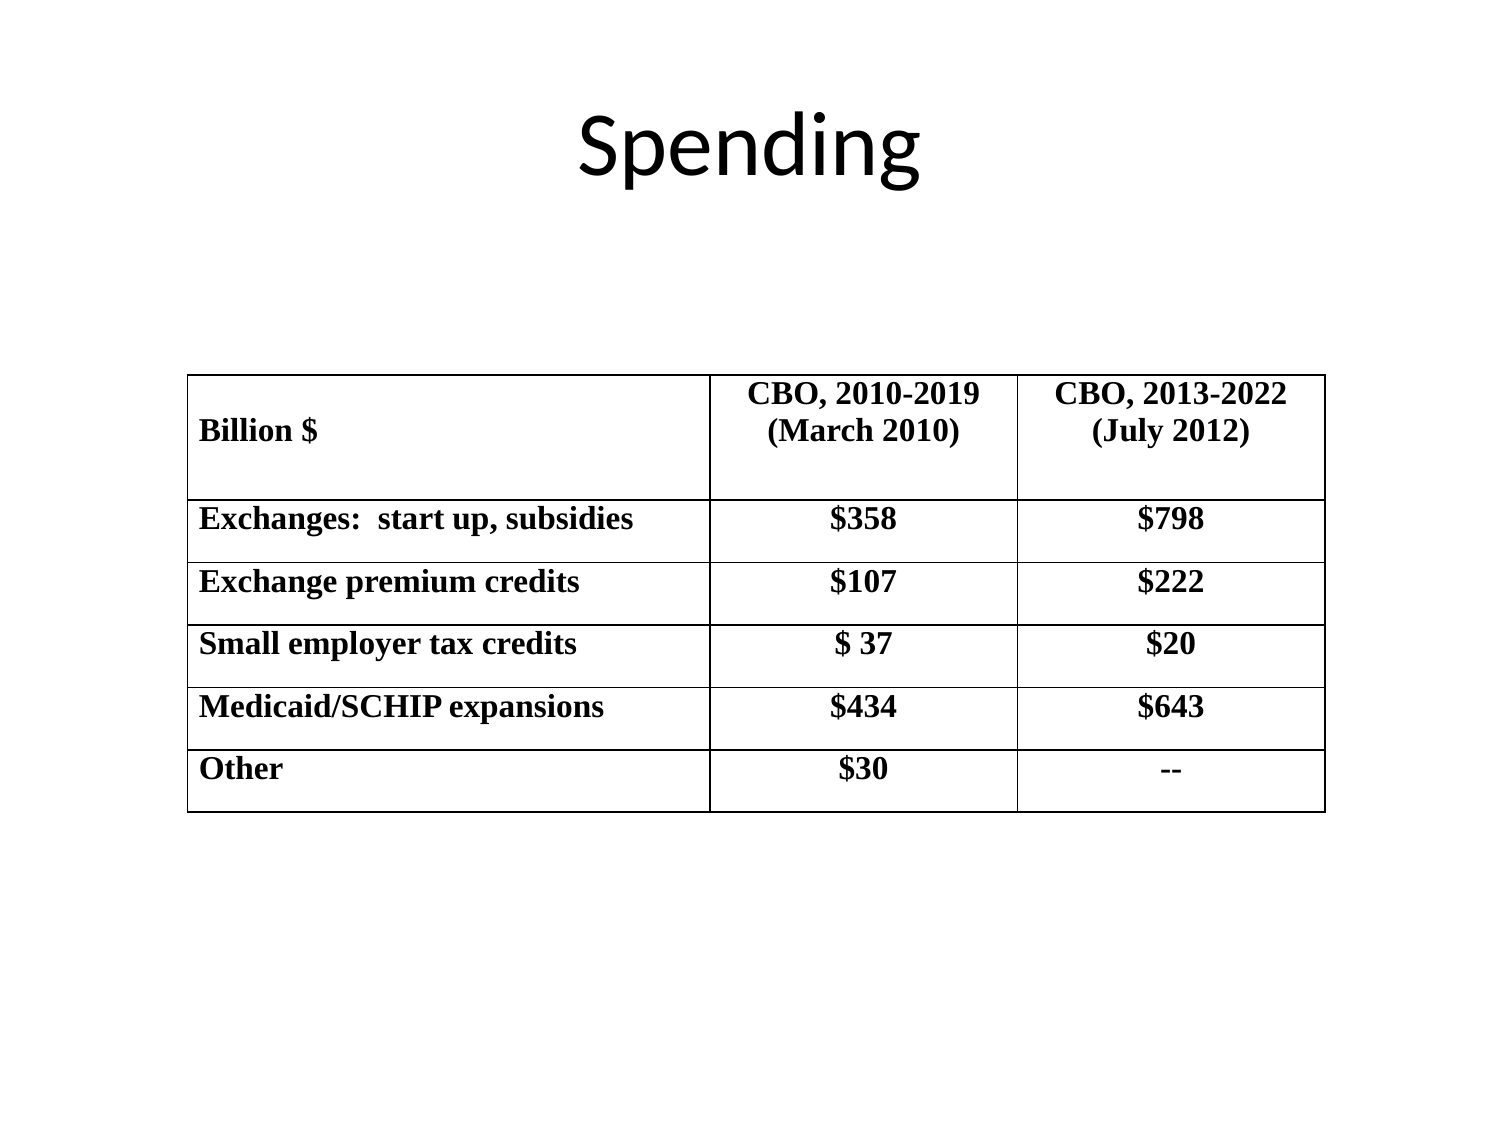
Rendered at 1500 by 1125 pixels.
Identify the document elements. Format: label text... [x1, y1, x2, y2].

table_cell $20 [1018, 626, 1324, 687]
table_cell Small employer tax credits [188, 626, 709, 687]
table_cell $643 [1018, 688, 1324, 749]
table_cell $ 37 [711, 626, 1017, 687]
title Spending [75, 45, 1425, 233]
table_cell $30 [711, 751, 1017, 811]
table_cell $222 [1018, 563, 1324, 624]
table_cell $358 [711, 501, 1017, 562]
table_header CBO, 2010-2019 (March 2010) [711, 376, 1017, 499]
table_header Billion $ [188, 376, 709, 499]
table_header CBO, 2013-2022 (July 2012) [1018, 376, 1324, 499]
table_cell $107 [711, 563, 1017, 624]
table_cell $798 [1018, 501, 1324, 562]
table_cell Exchanges: start up, subsidies [188, 501, 709, 562]
table_cell -- [1018, 751, 1324, 811]
table_cell Exchange premium credits [188, 563, 709, 624]
table_cell Medicaid/SCHIP expansions [188, 688, 709, 749]
table_cell $434 [711, 688, 1017, 749]
table_cell Other [188, 751, 709, 811]
